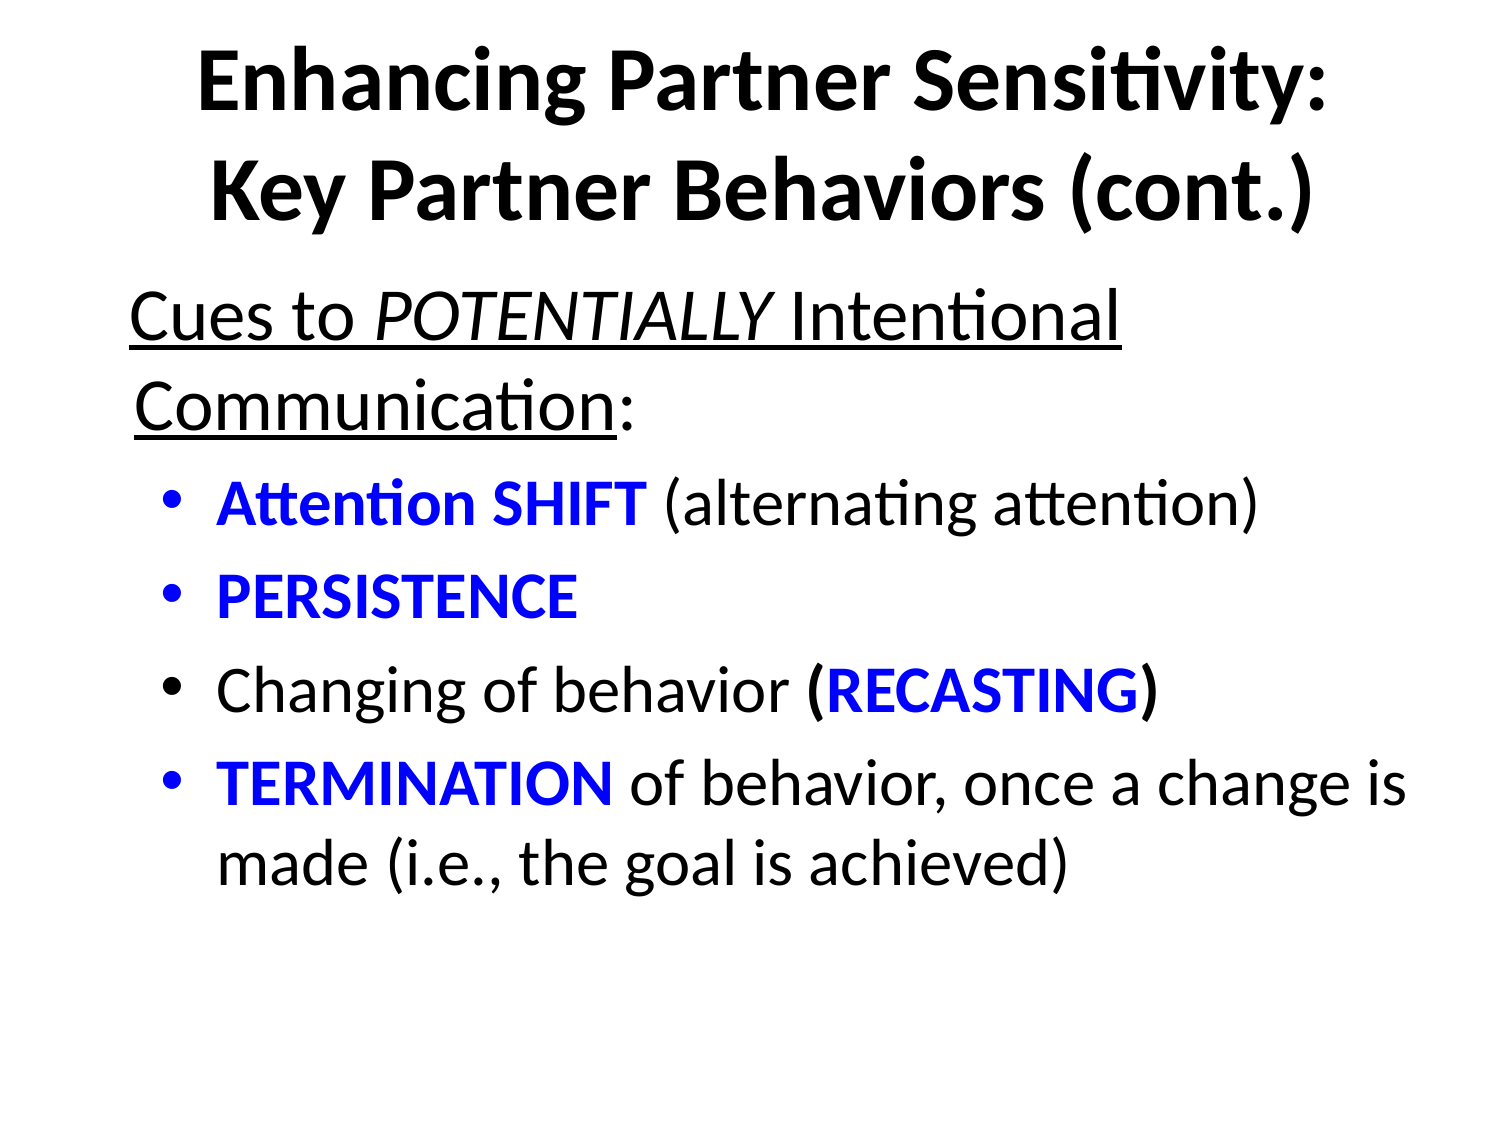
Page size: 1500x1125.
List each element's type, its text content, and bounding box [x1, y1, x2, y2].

list Cues to POTENTIALLY Intentional Communication: Attention SHIFT (alternating attention) PERSISTENCE Changing of behavior (RECASTING) TERMINATION of behavior, once a change is made (i.e., the goal is achieved) [63, 257, 1456, 1075]
title Enhancing Partner Sensitivity: Key Partner Behaviors (cont.) [27, 0, 1500, 258]
